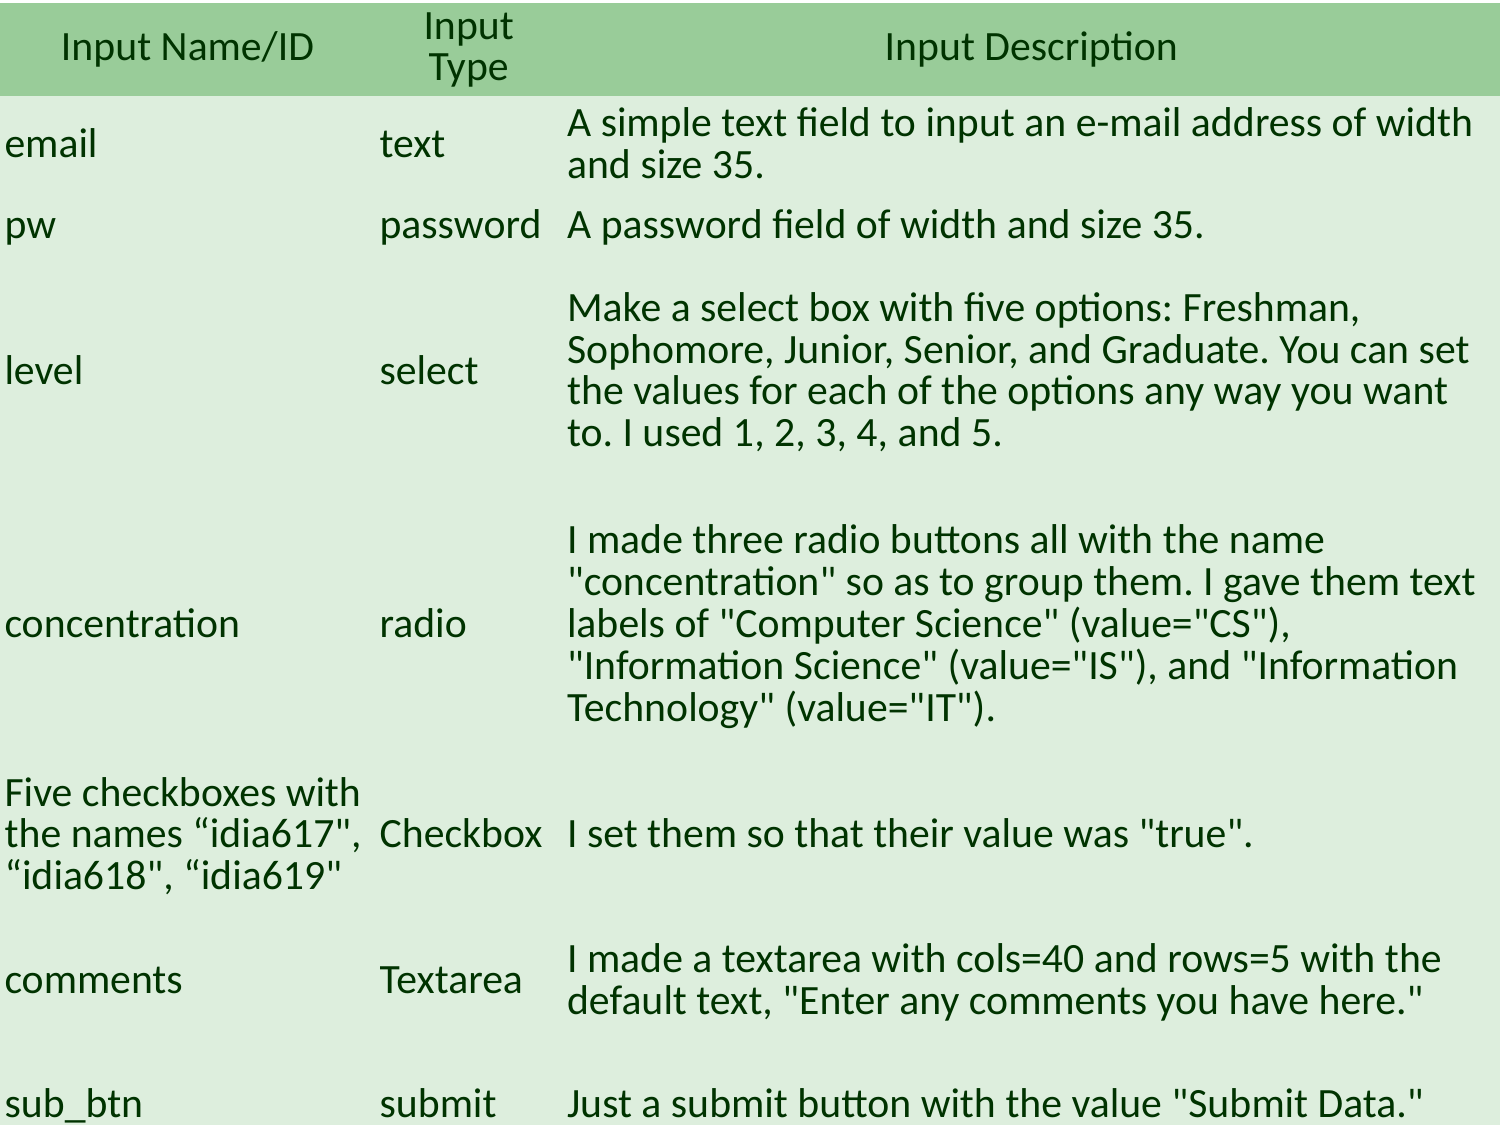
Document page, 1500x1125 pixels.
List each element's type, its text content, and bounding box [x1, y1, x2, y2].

table_cell Checkbox [375, 765, 563, 910]
table_cell I made a textarea with cols=40 and rows=5 with the default text, "Enter any comments you have here." [563, 910, 1500, 1056]
table_cell Make a select box with five options: Freshman, Sophomore, Junior, Senior, and Graduate. You can set the values for each of the options any way you want to. I used 1, 2, 3, 4, and 5. [563, 258, 1500, 490]
table_cell select [375, 258, 563, 490]
table_cell password [375, 198, 563, 258]
table_header Input Type [375, 3, 563, 96]
table_cell I set them so that their value was "true". [563, 765, 1500, 910]
table_cell email [0, 96, 375, 198]
table_cell concentration [0, 490, 375, 765]
table_cell Textarea [375, 910, 563, 1056]
table_cell level [0, 258, 375, 490]
table_cell submit [375, 1056, 563, 1125]
table_cell A simple text field to input an e-mail address of width and size 35. [563, 96, 1500, 198]
table_header Input Description [563, 3, 1500, 96]
table_cell comments [0, 910, 375, 1056]
table_cell radio [375, 490, 563, 765]
text_box [809, 256, 841, 362]
table_cell Just a submit button with the value "Submit Data." [563, 1056, 1500, 1125]
table_cell Five checkboxes with the names “idia617", “idia618", “idia619" [0, 765, 375, 910]
table_header Input Name/ID [0, 3, 375, 96]
table_cell A password field of width and size 35. [563, 198, 1500, 258]
table_cell text [375, 96, 563, 198]
table_cell pw [0, 198, 375, 258]
table_cell I made three radio buttons all with the name "concentration" so as to group them. I gave them text labels of "Computer Science" (value="CS"), "Information Science" (value="IS"), and "Information Technology" (value="IT"). [563, 490, 1500, 765]
table_cell sub_btn [0, 1056, 375, 1125]
